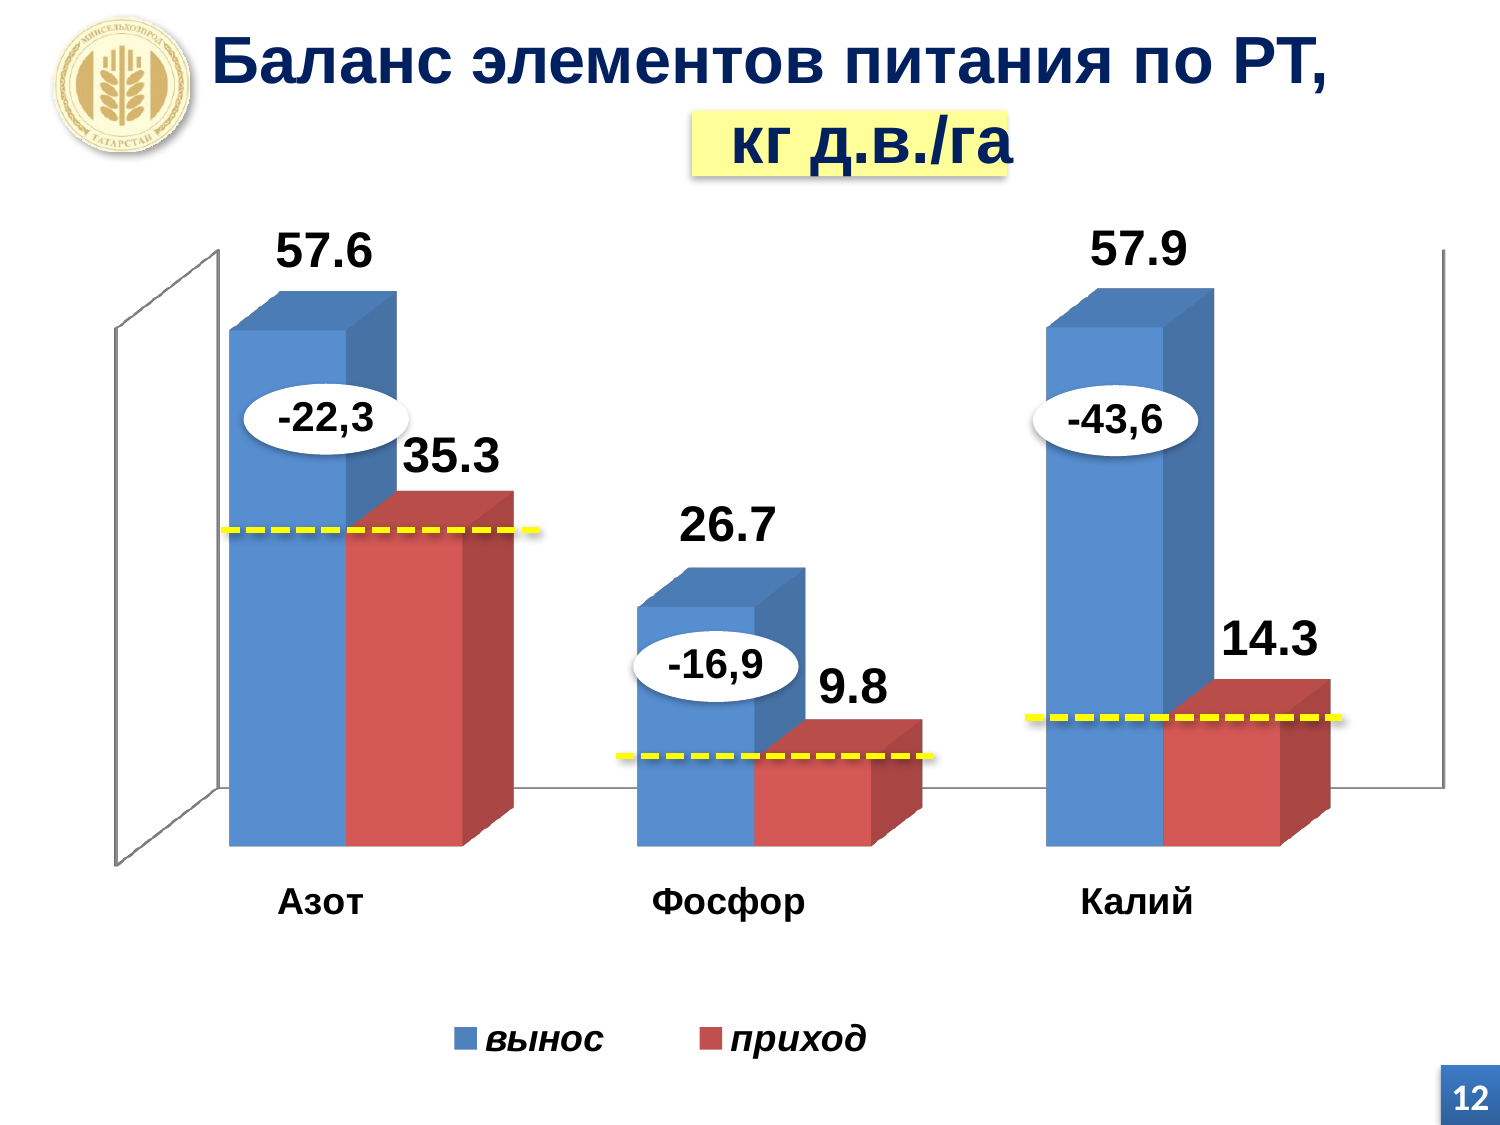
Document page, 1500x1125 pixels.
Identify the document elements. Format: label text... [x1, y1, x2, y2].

title Баланс элементов питания по РТ, кг д.в./га [189, 0, 1500, 199]
slide_number 12 [1440, 1065, 1500, 1125]
picture [52, 17, 190, 153]
chart [74, 207, 1471, 1083]
